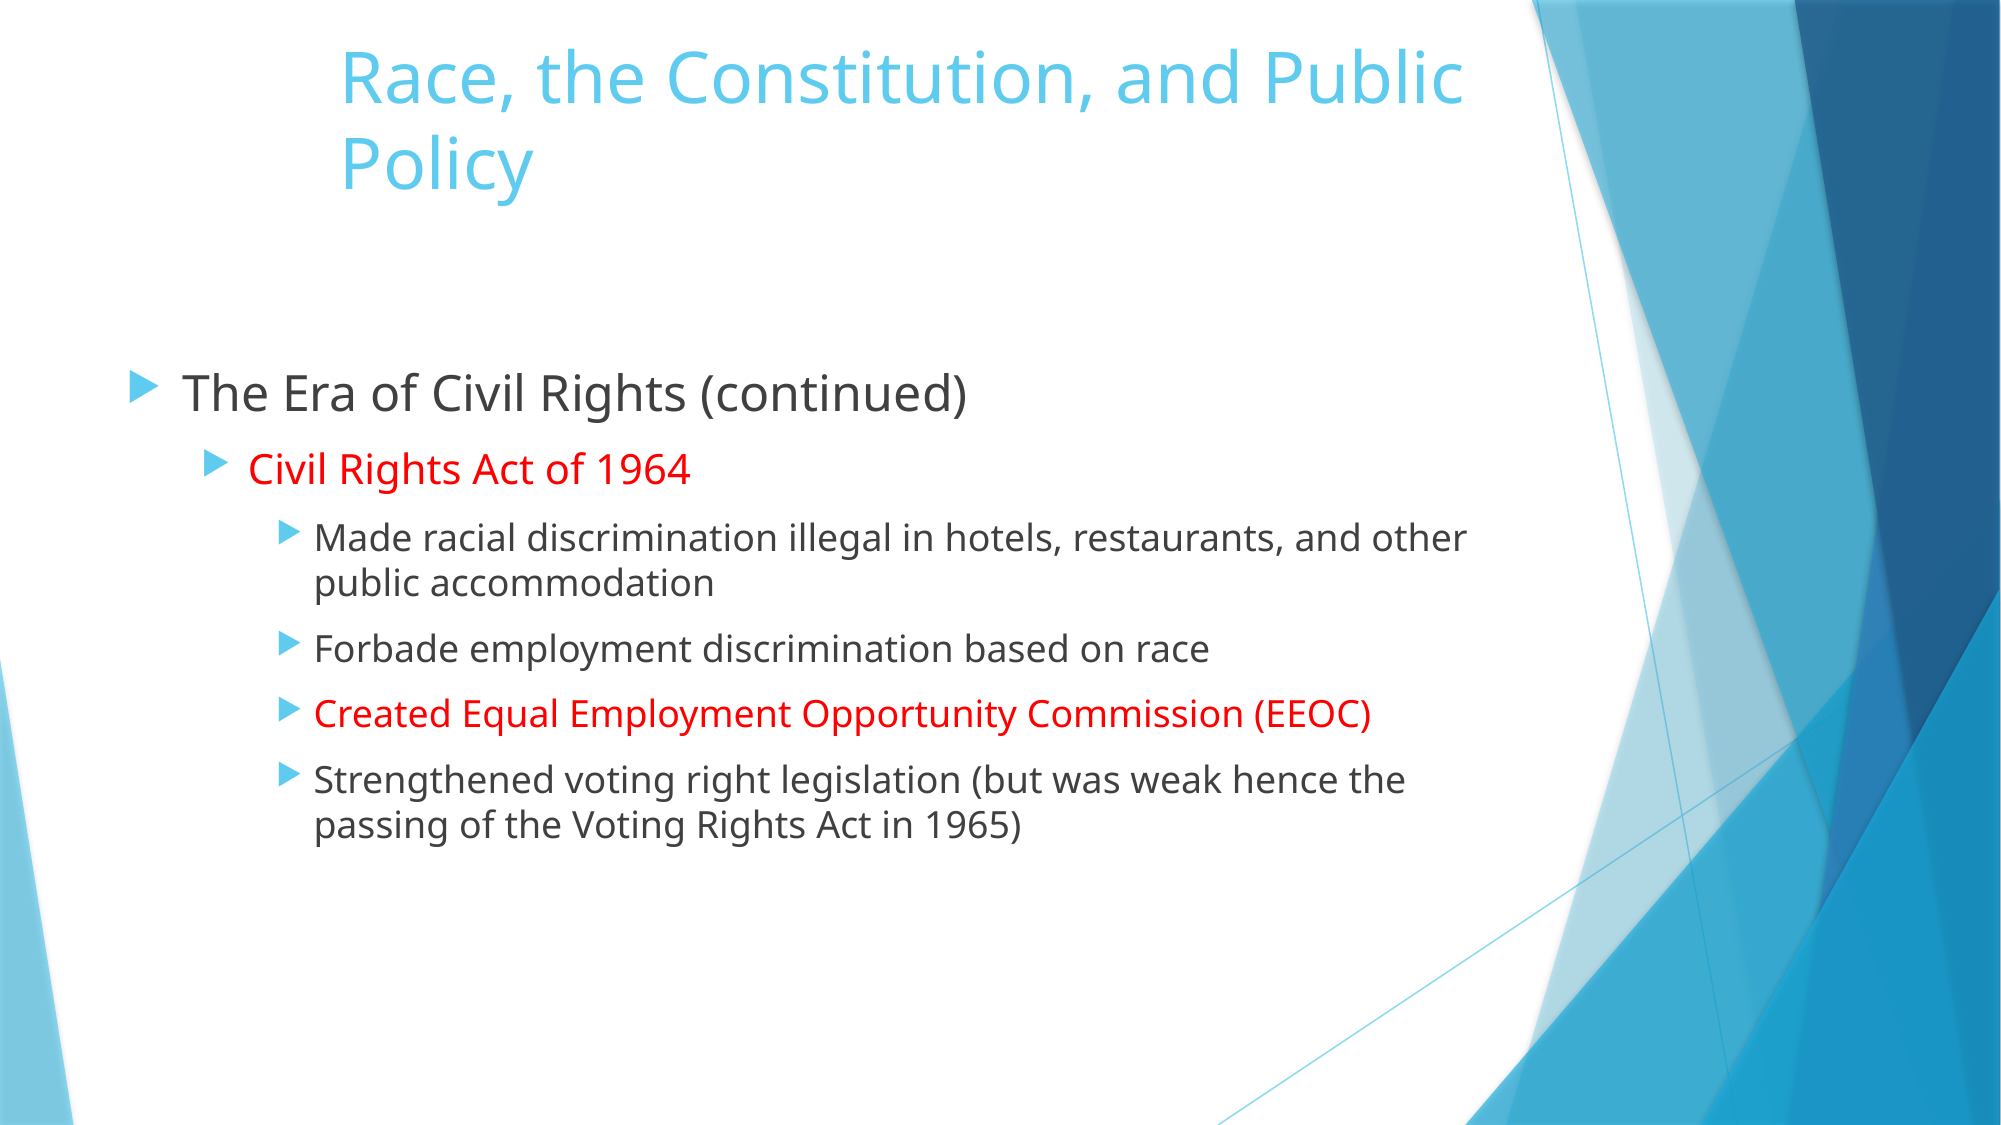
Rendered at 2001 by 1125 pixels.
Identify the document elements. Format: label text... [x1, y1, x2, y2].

title Race, the Constitution, and Public Policy [324, 24, 1675, 213]
list The Era of Civil Rights (continued) Civil Rights Act of 1964 Made racial discrimination illegal in hotels, restaurants, and other public accommodation Forbade employment discrimination based on race Created Equal Employment Opportunity Commission (EEOC) Strengthened voting right legislation (but was weak hence the passing of the Voting Rights Act in 1965) [111, 354, 1522, 992]
